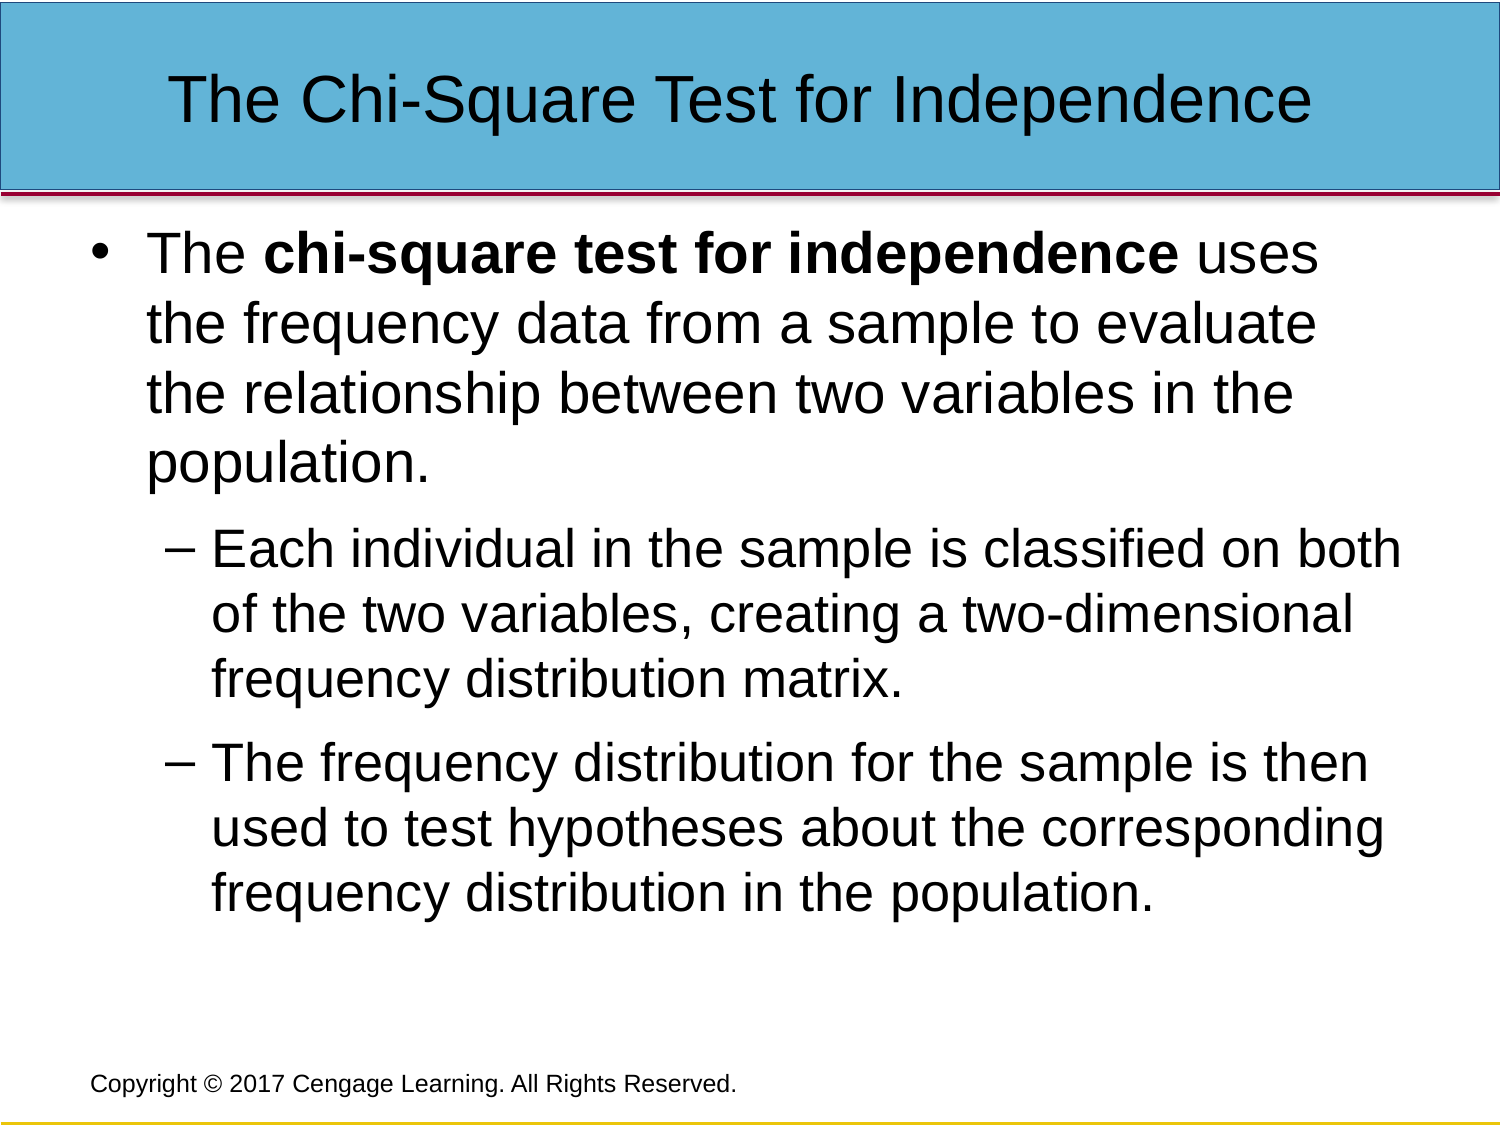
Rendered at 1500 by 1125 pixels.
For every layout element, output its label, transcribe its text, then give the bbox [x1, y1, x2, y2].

footer Copyright © 2017 Cengage Learning. All Rights Reserved. [75, 1052, 800, 1113]
list The chi-square test for independence uses the frequency data from a sample to evaluate the relationship between two variables in the population. Each individual in the sample is classified on both of the two variables, creating a two-dimensional frequency distribution matrix. The frequency distribution for the sample is then used to test hypotheses about the corresponding frequency distribution in the population. [75, 207, 1425, 1025]
title The Chi-Square Test for Independence [0, 2, 1500, 190]
